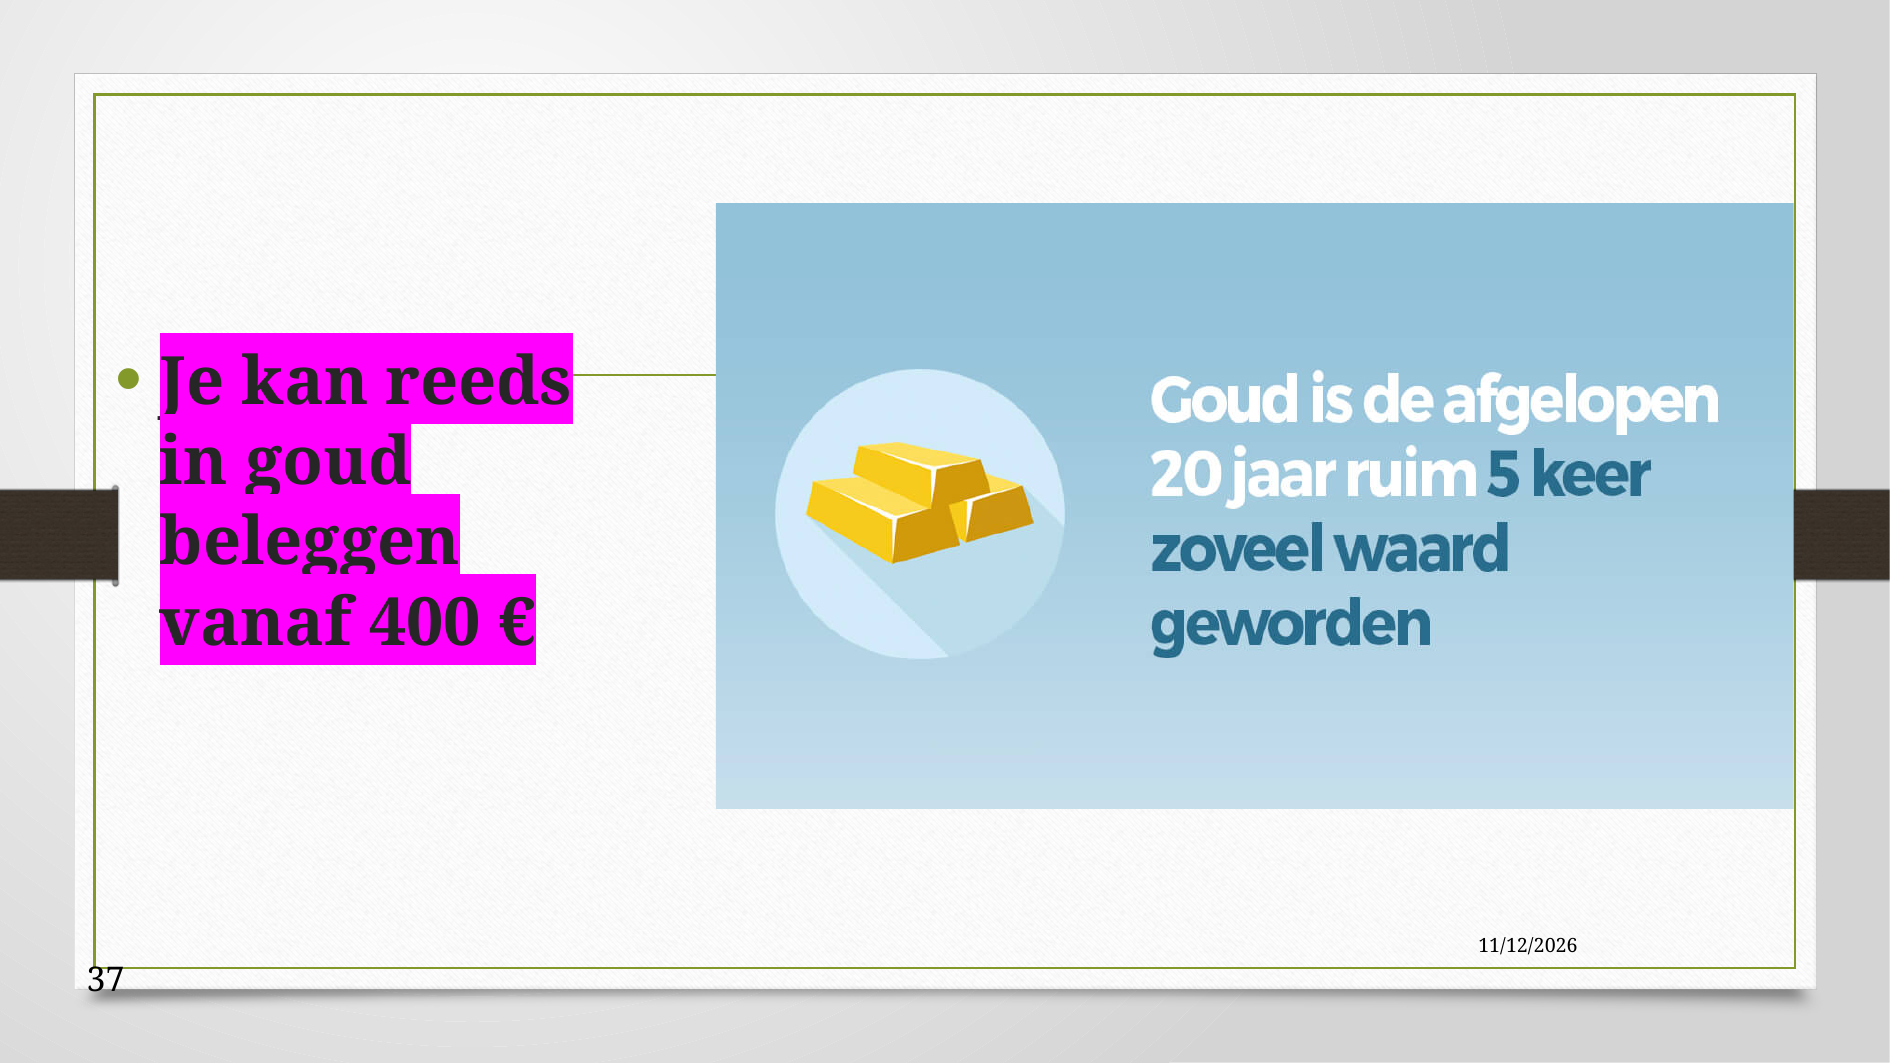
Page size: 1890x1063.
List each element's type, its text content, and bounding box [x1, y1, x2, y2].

list Je kan reeds in goud beleggen vanaf 400 € [100, 330, 667, 913]
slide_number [1344, 924, 1593, 968]
picture [0, 0, 1890, 1063]
slide_number 37 [18, 950, 140, 1007]
